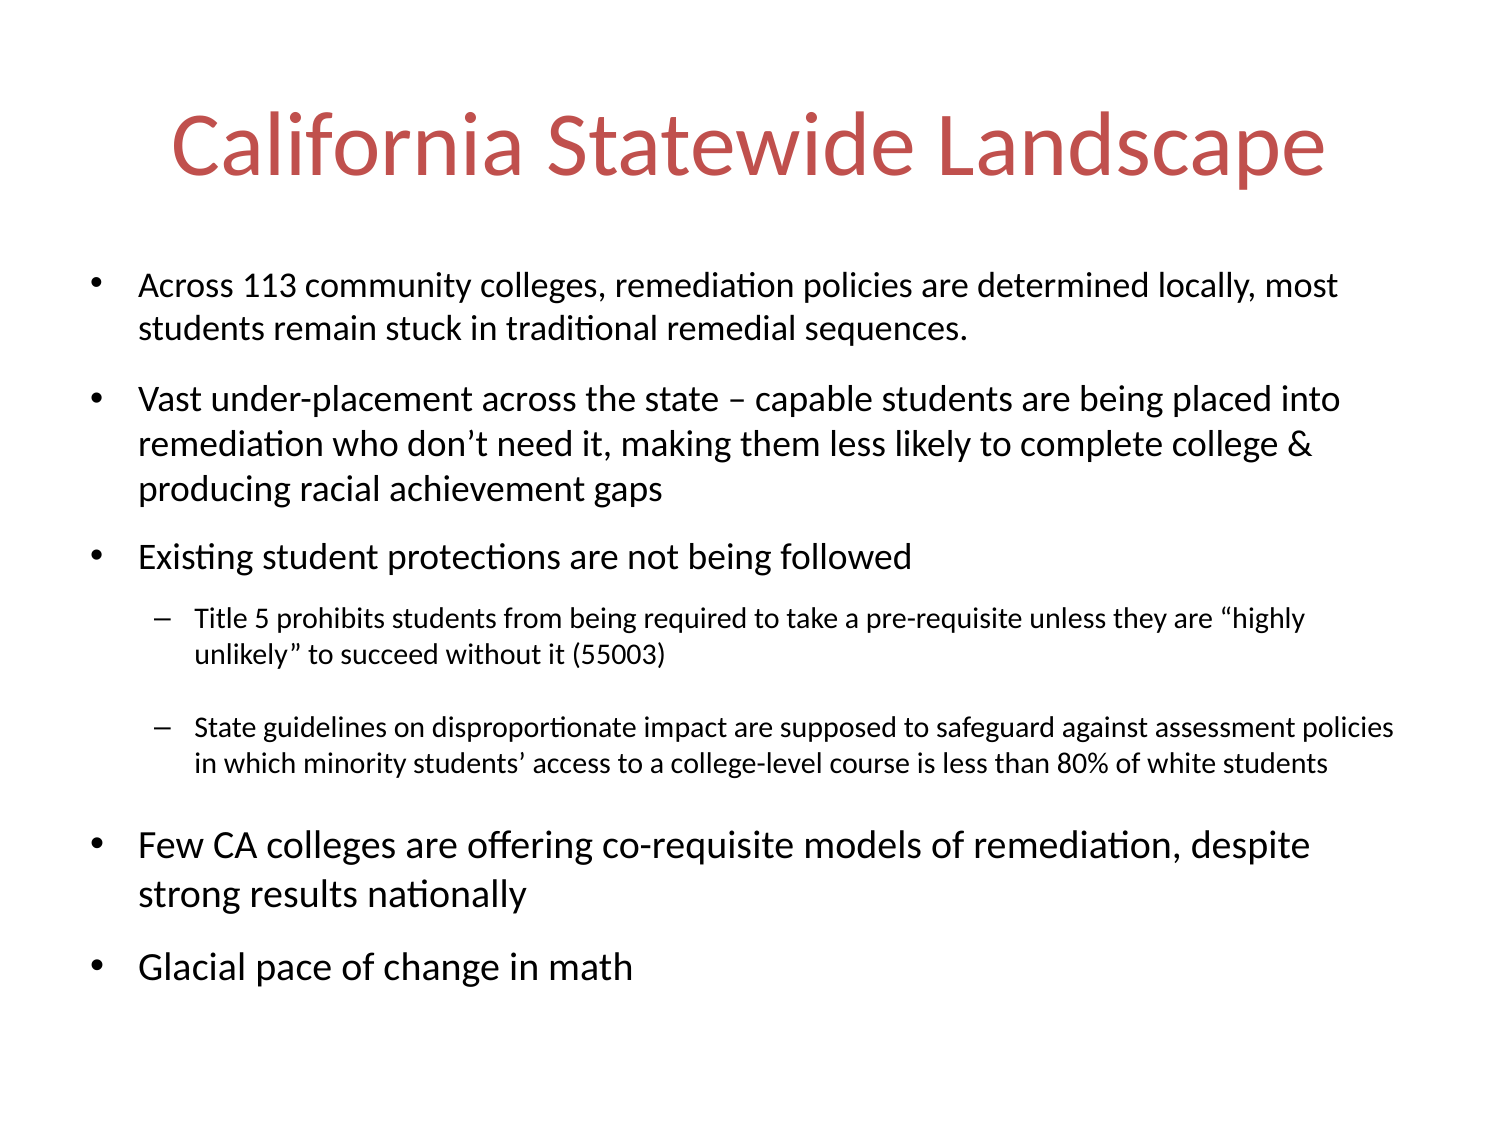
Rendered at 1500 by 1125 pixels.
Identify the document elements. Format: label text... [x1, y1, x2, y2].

list Across 113 community colleges, remediation policies are determined locally, most students remain stuck in traditional remedial sequences. Vast under-placement across the state – capable students are being placed into remediation who don’t need it, making them less likely to complete college & producing racial achievement gaps Existing student protections are not being followed Title 5 prohibits students from being required to take a pre-requisite unless they are “highly unlikely” to succeed without it (55003) State guidelines on disproportionate impact are supposed to safeguard against assessment policies in which minority students’ access to a college-level course is less than 80% of white students Few CA colleges are offering co-requisite models of remediation, despite strong results nationally Glacial pace of change in math [75, 232, 1425, 1042]
title California Statewide Landscape [75, 45, 1425, 232]
